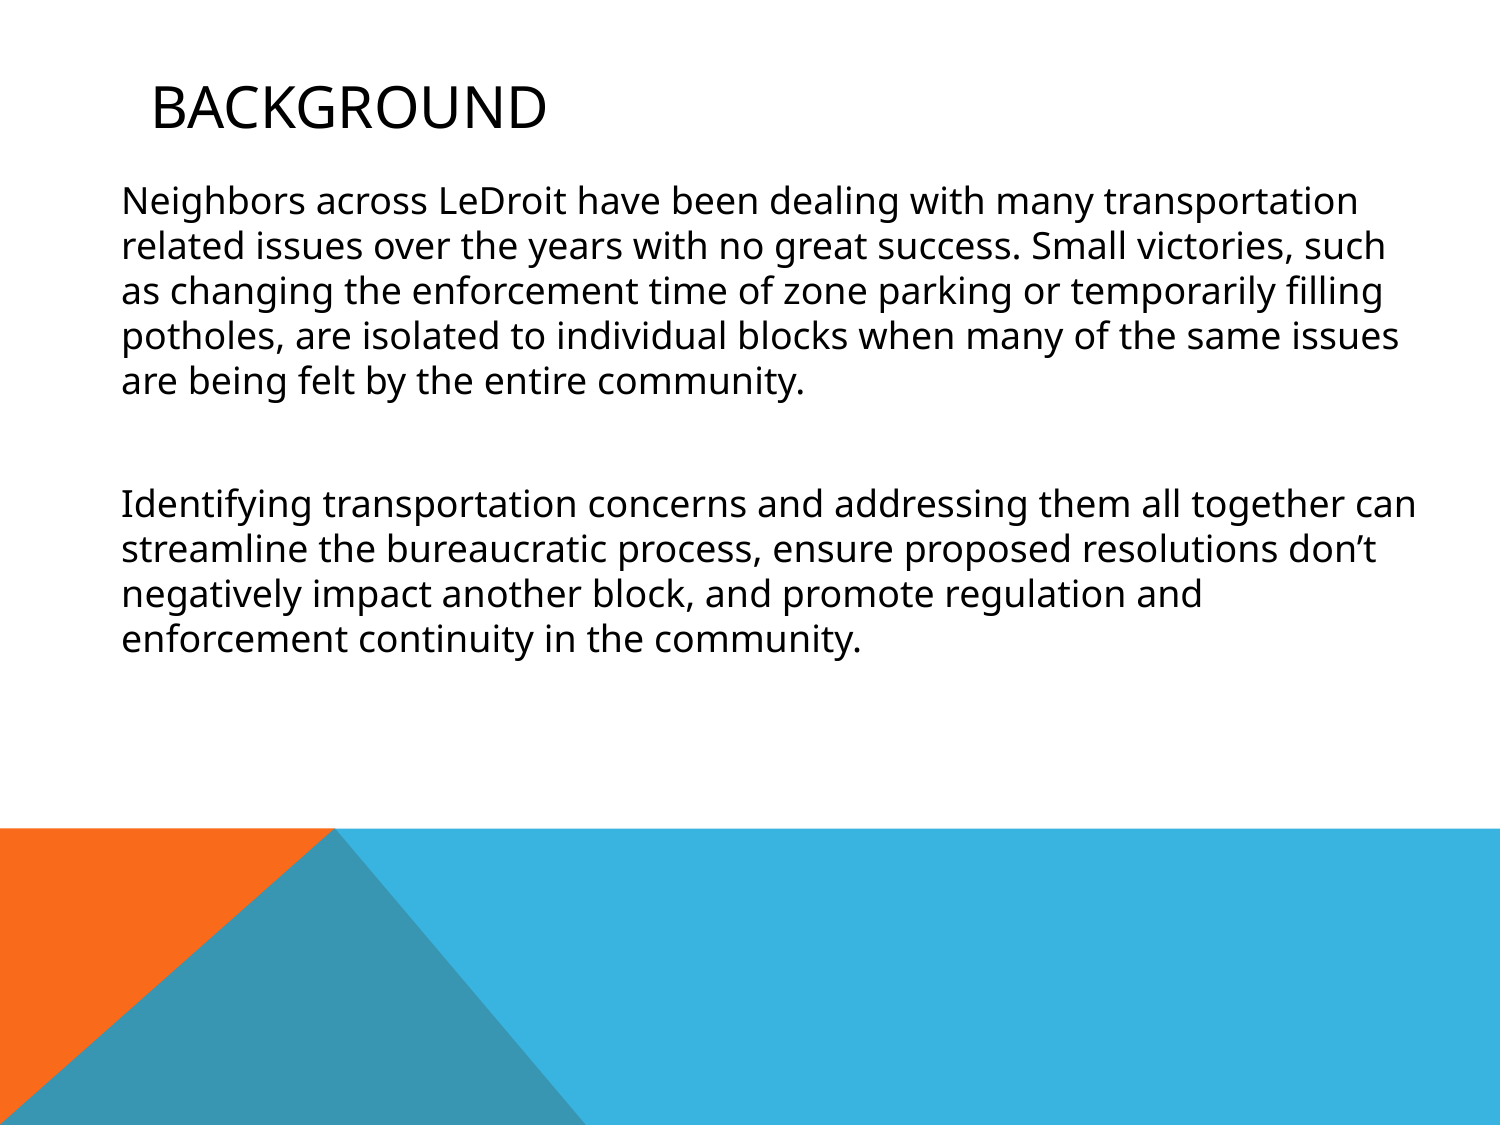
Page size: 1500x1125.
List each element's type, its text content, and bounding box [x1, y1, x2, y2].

title Background [135, 60, 1369, 150]
list Neighbors across LeDroit have been dealing with many transportation related issues over the years with no great success. Small victories, such as changing the enforcement time of zone parking or temporarily filling potholes, are isolated to individual blocks when many of the same issues are being felt by the entire community. Identifying transportation concerns and addressing them all together can streamline the bureaucratic process, ensure proposed resolutions don’t negatively impact another block, and promote regulation and enforcement continuity in the community. [50, 169, 1441, 697]
